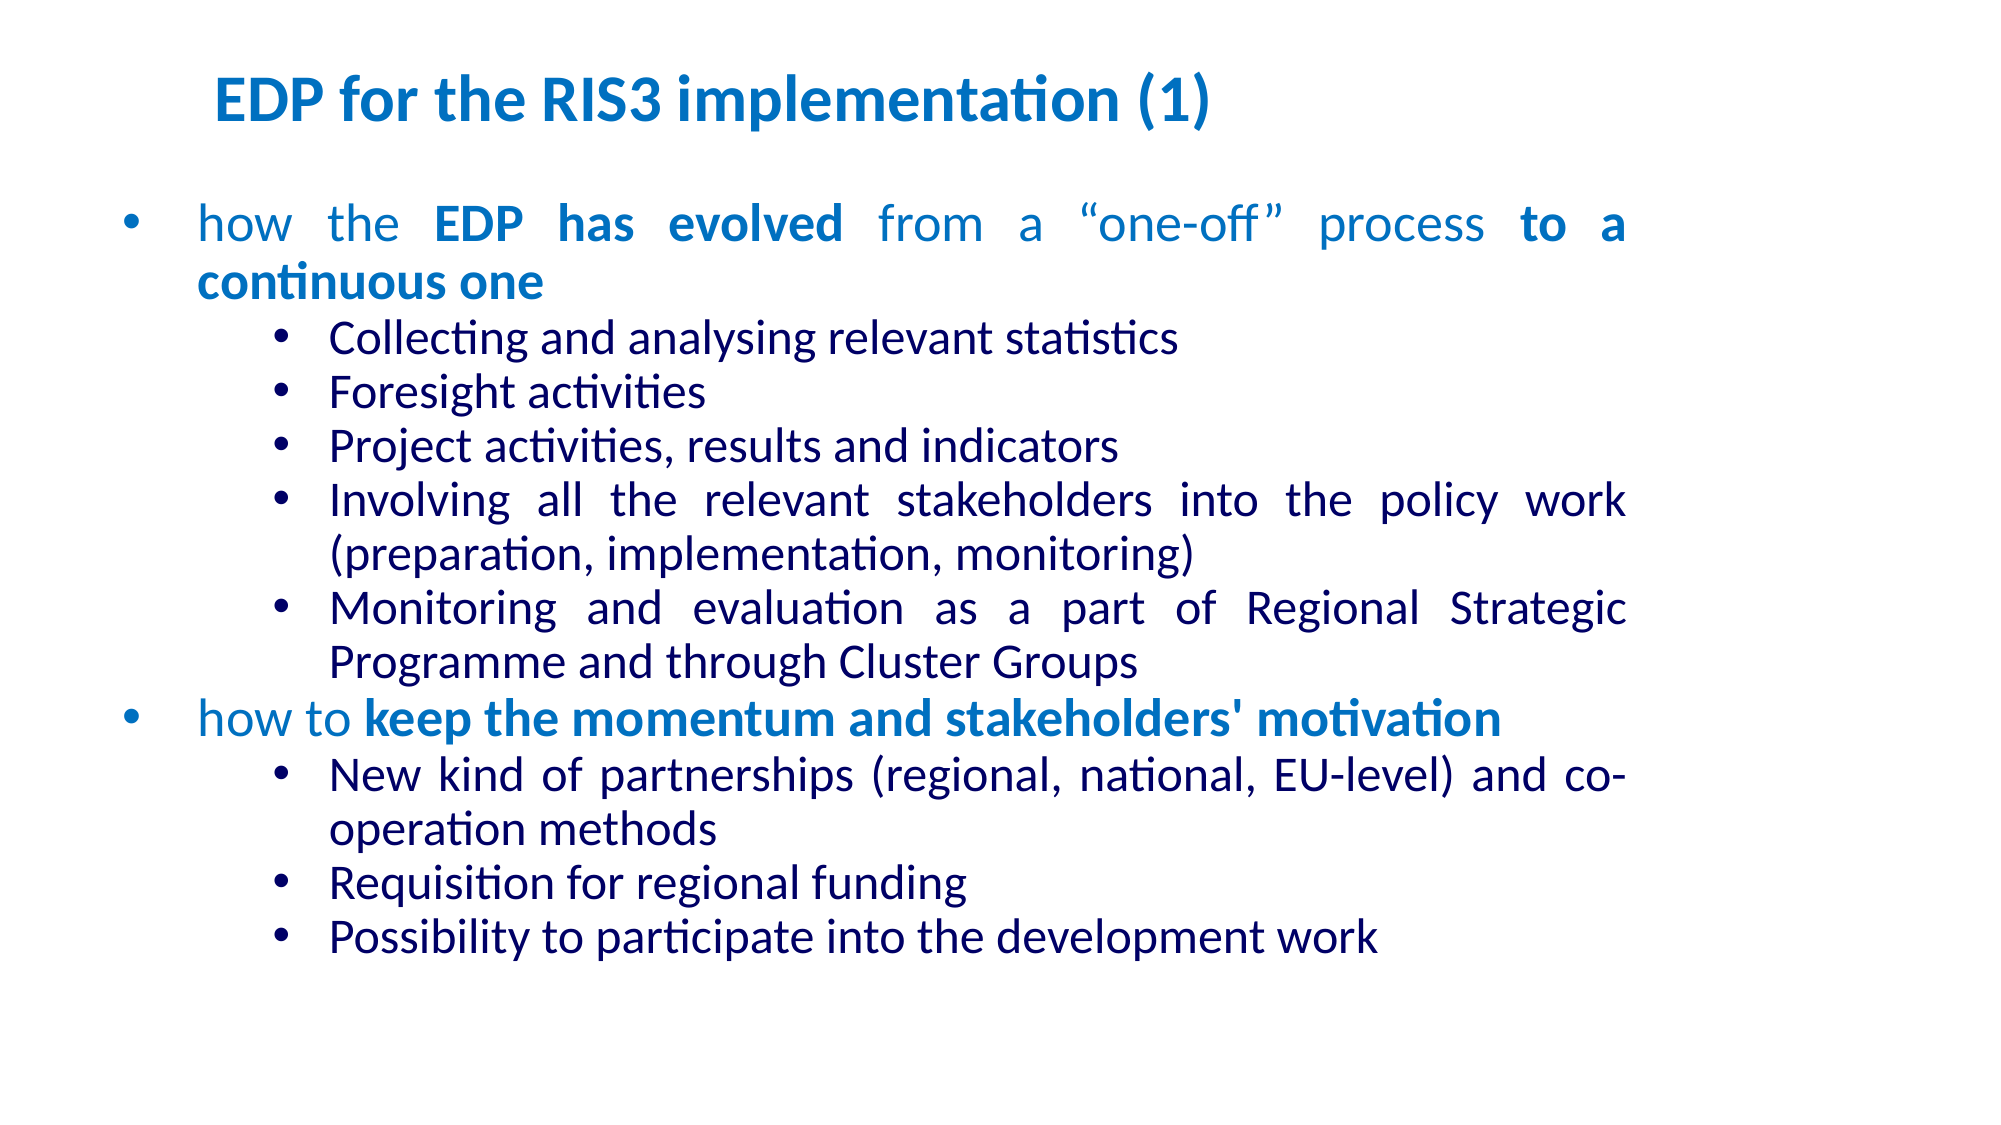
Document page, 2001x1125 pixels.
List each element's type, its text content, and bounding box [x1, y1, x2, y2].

title EDP for the RIS3 implementation (1) [199, 41, 1606, 148]
list how the EDP has evolved from a “one-off” process to a continuous one Collecting and analysing relevant statistics Foresight activities Project activities, results and indicators Involving all the relevant stakeholders into the policy work (preparation, implementation, monitoring) Monitoring and evaluation as a part of Regional Strategic Programme and through Cluster Groups how to keep the momentum and stakeholders' motivation New kind of partnerships (regional, national, EU-level) and co-operation methods Requisition for regional funding Possibility to participate into the development work [78, 187, 1643, 1093]
